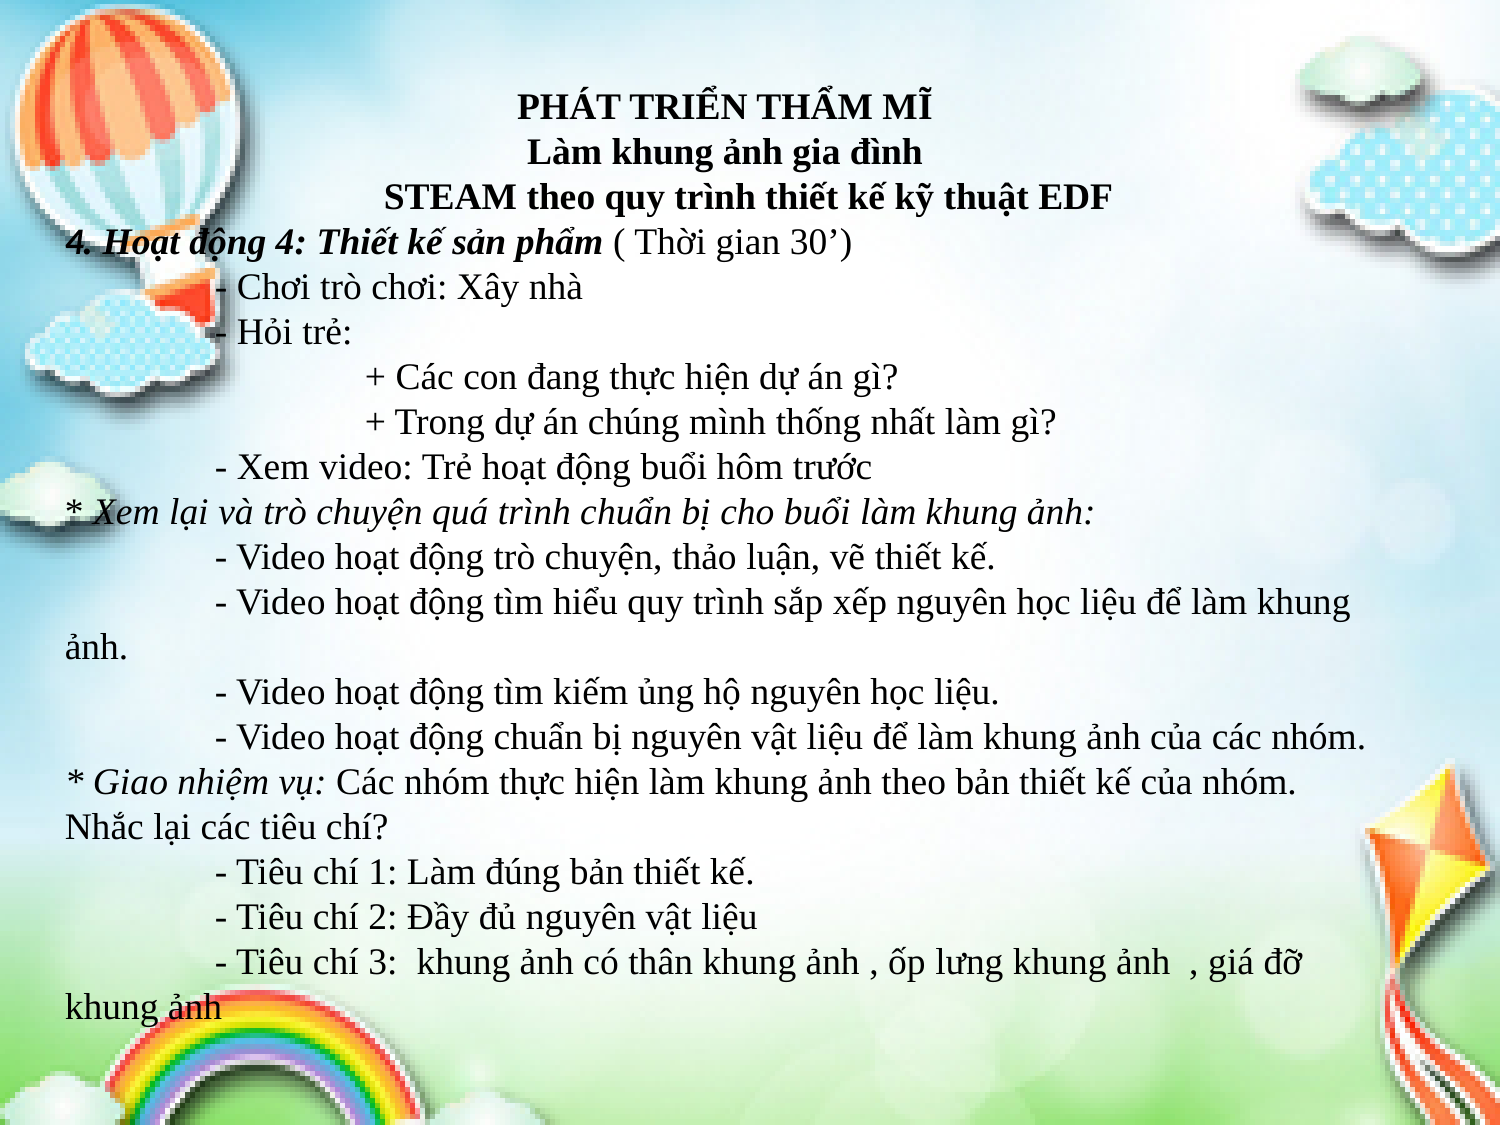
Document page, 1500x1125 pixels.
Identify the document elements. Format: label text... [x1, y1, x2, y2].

text_box PHÁT TRIỂN THẨM MĨ Làm khung ảnh gia đình STEAM theo quy trình thiết kế kỹ thuật EDF 4. Hoạt động 4: Thiết kế sản phẩm ( Thời gian 30’) - Chơi trò chơi: Xây nhà - Hỏi trẻ: + Các con đang thực hiện dự án gì? + Trong dự án chúng mình thống nhất làm gì? - Xem video: Trẻ hoạt động buổi hôm trước * Xem lại và trò chuyện quá trình chuẩn bị cho buổi làm khung ảnh: - Video hoạt động trò chuyện, thảo luận, vẽ thiết kế. - Video hoạt động tìm hiểu quy trình sắp xếp nguyên học liệu để làm khung ảnh. - Video hoạt động tìm kiếm ủng hộ nguyên học liệu. - Video hoạt động chuẩn bị nguyên vật liệu để làm khung ảnh của các nhóm. * Giao nhiệm vụ: Các nhóm thực hiện làm khung ảnh theo bản thiết kế của nhóm. Nhắc lại các tiêu chí? - Tiêu chí 1: Làm đúng bản thiết kế. - Tiêu chí 2: Đầy đủ nguyên vật liệu - Tiêu chí 3: khung ảnh có thân khung ảnh , ốp lưng khung ảnh , giá đỡ khung ảnh [49, 74, 1400, 1080]
picture [0, 0, 1500, 1125]
